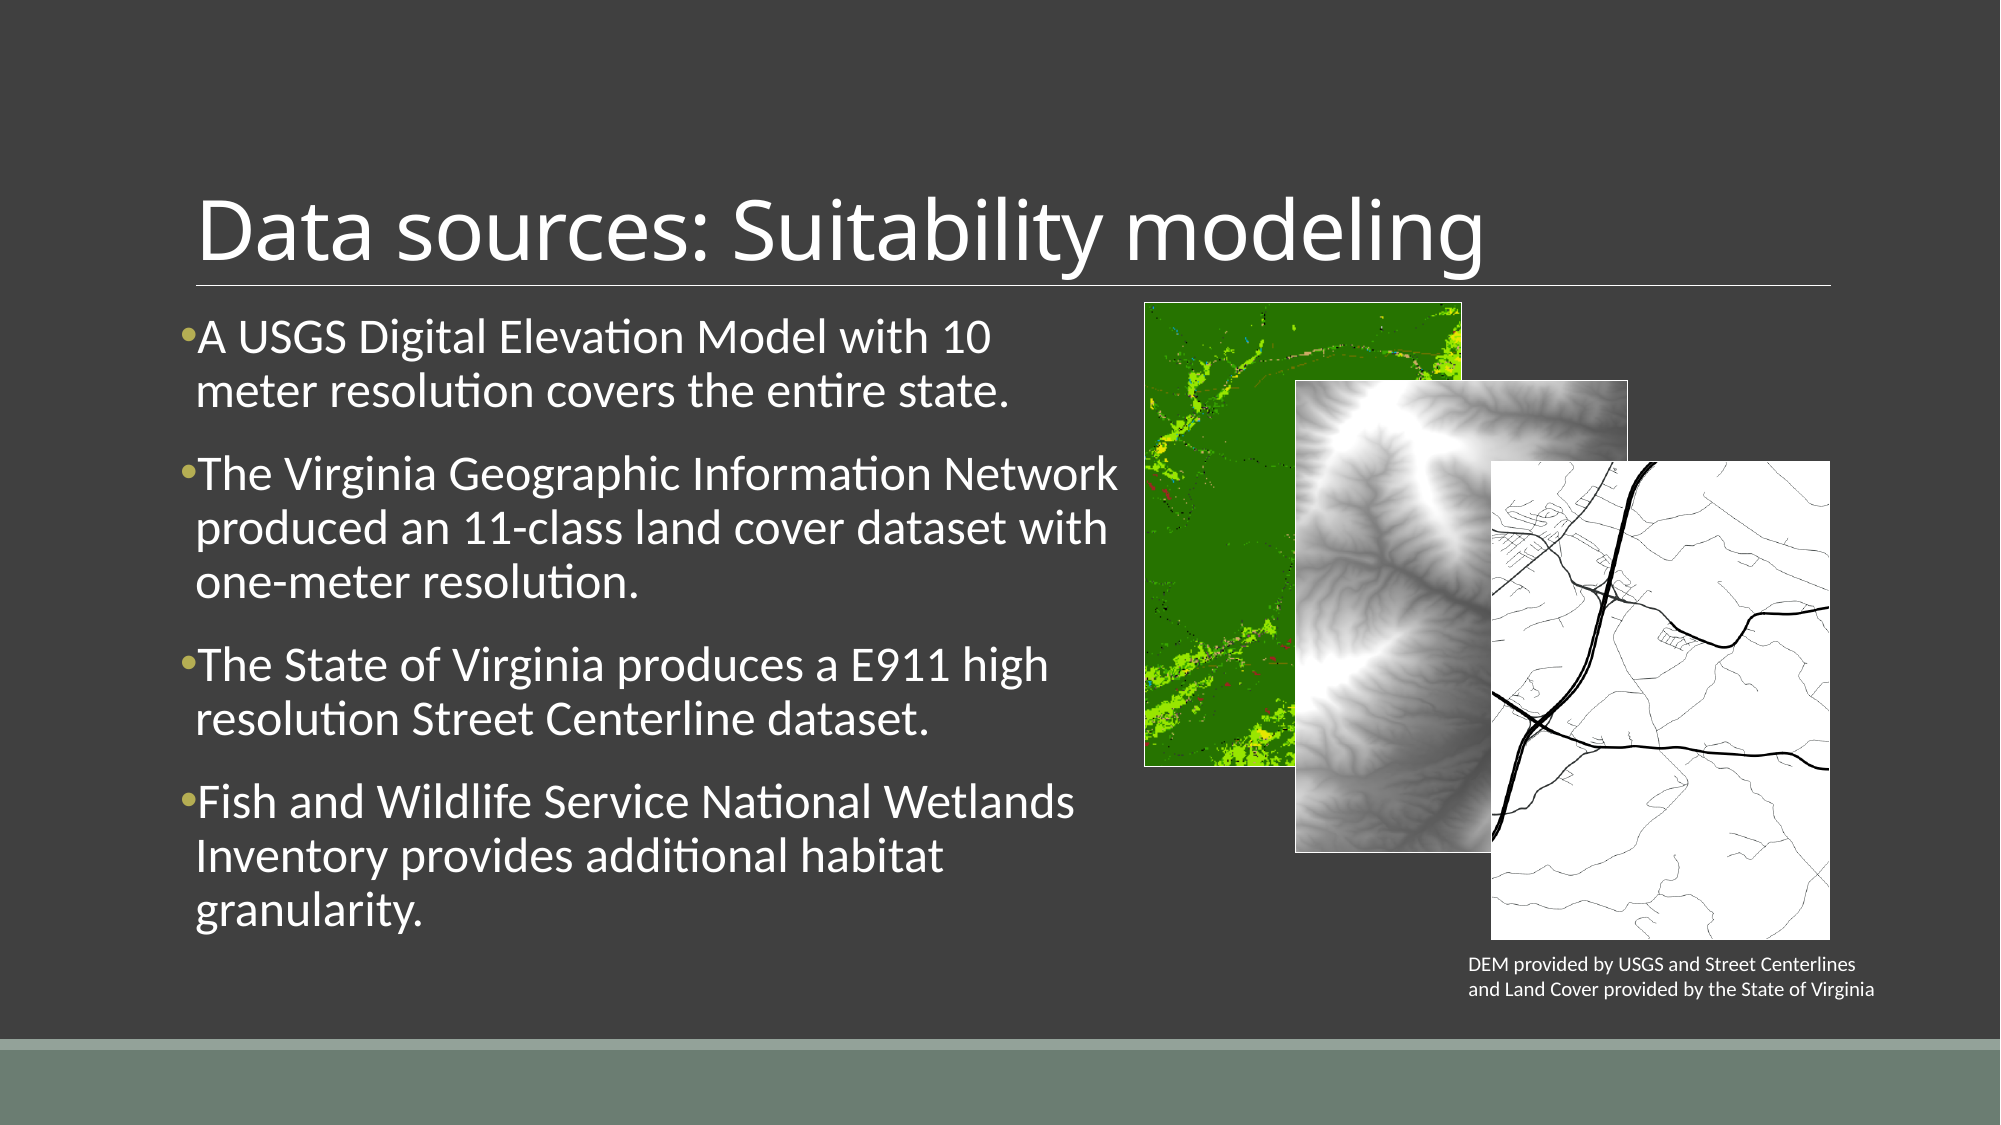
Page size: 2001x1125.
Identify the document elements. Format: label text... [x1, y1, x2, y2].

picture [1143, 302, 1831, 940]
list A USGS Digital Elevation Model with 10 meter resolution covers the entire state. The Virginia Geographic Information Network produced an 11-class land cover dataset with one-meter resolution. The State of Virginia produces a E911 high resolution Street Centerline dataset. Fish and Wildlife Service National Wetlands Inventory provides additional habitat granularity. [180, 302, 1124, 963]
text_box DEM provided by USGS and Street Centerlines and Land Cover provided by the State of Virginia [1453, 942, 2000, 1008]
title Data sources: Suitability modeling [180, 47, 1830, 285]
